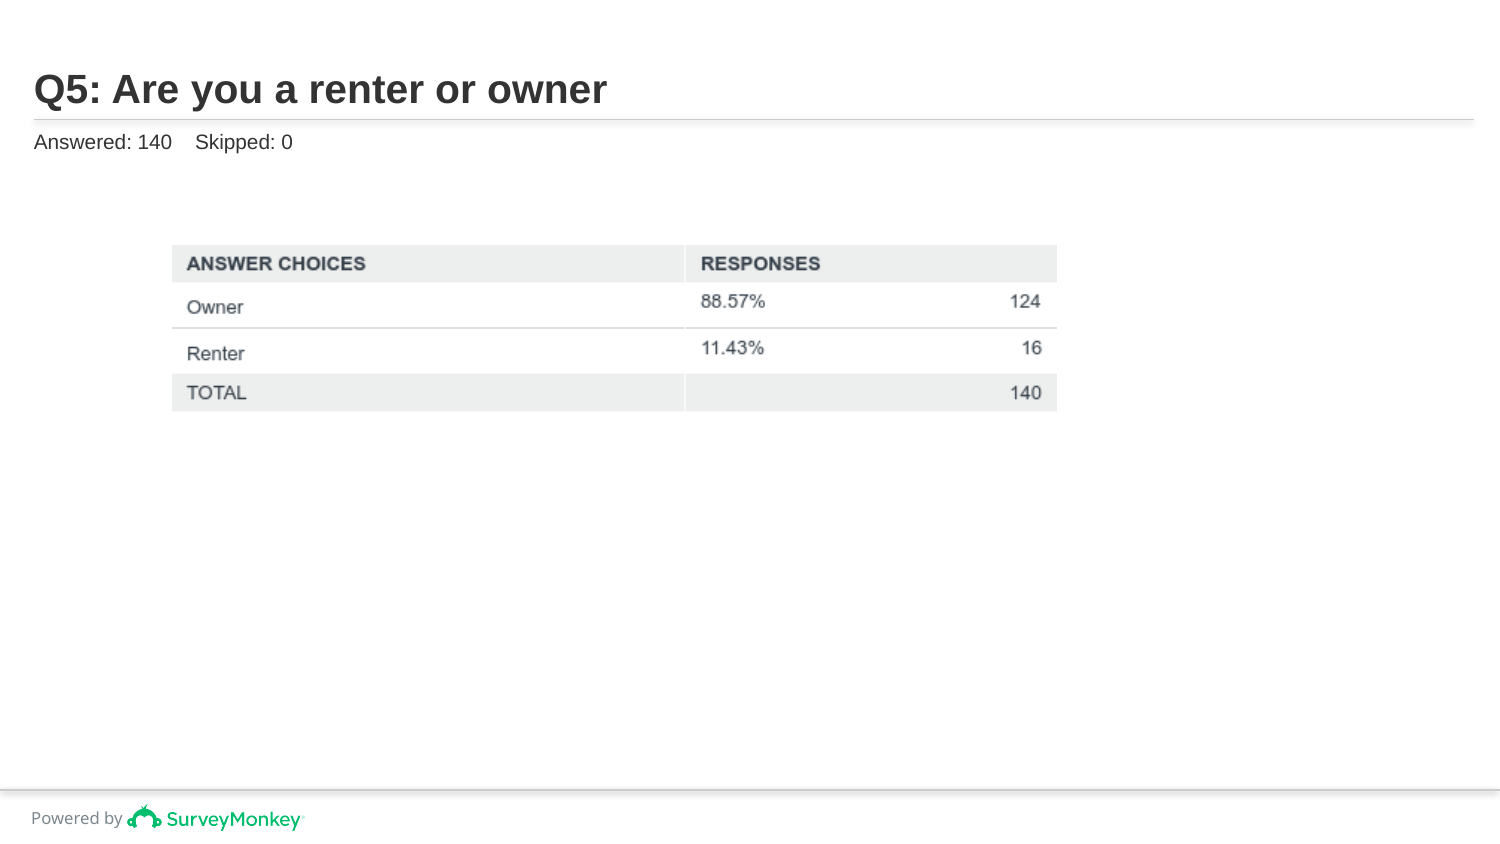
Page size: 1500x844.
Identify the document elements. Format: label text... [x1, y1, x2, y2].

picture [171, 245, 1057, 413]
picture [116, 793, 316, 842]
list Answered: 140 Skipped: 0 [18, 120, 894, 162]
title Q5: Are you a renter or owner [18, 54, 1369, 119]
